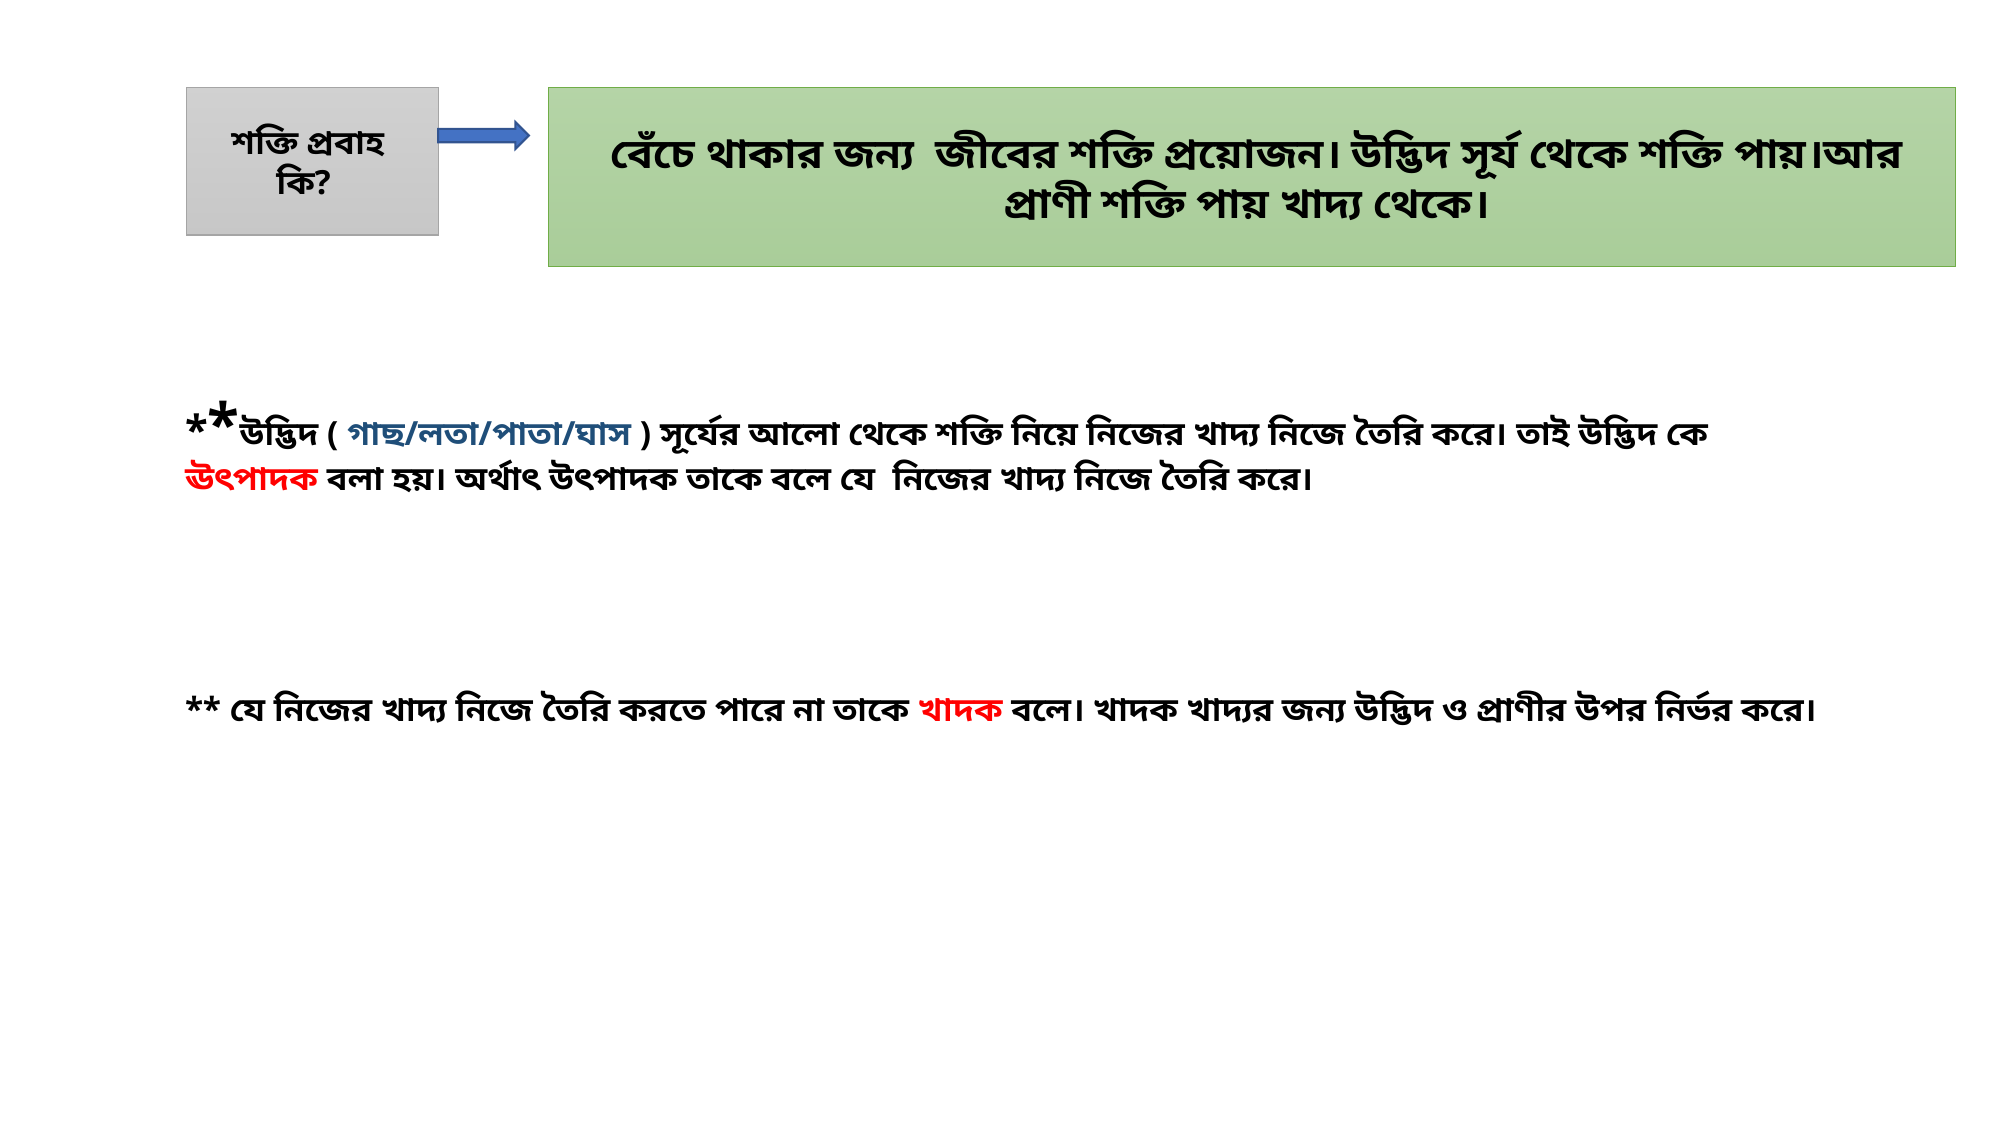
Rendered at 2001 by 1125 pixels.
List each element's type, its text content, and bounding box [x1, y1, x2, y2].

text_box বেঁচে থাকার জন্য জীবের শক্তি প্রয়োজন। উদ্ভিদ সূর্য থেকে শক্তি পায়।আর প্রাণী শক্তি পায় খাদ্য থেকে। [548, 87, 1956, 267]
text_box শক্তি প্রবাহ কি? [186, 87, 439, 236]
text_box [437, 119, 531, 152]
text_box ** যে নিজের খাদ্য নিজে তৈরি করতে পারে না তাকে খাদক বলে। খাদক খাদ্যর জন্য উদ্ভিদ ও প্রাণীর উপর নির্ভর করে। [170, 681, 1899, 736]
text_box **উদ্ভিদ ( গাছ/লতা/পাতা/ঘাস ) সূর্যের আলো থেকে শক্তি নিয়ে নিজের খাদ্য নিজে তৈরি করে। তাই উদ্ভিদ কে ঊৎপাদক বলা হয়। অর্থাৎ উৎপাদক তাকে বলে যে নিজের খাদ্য নিজে তৈরি করে। [170, 379, 1858, 505]
